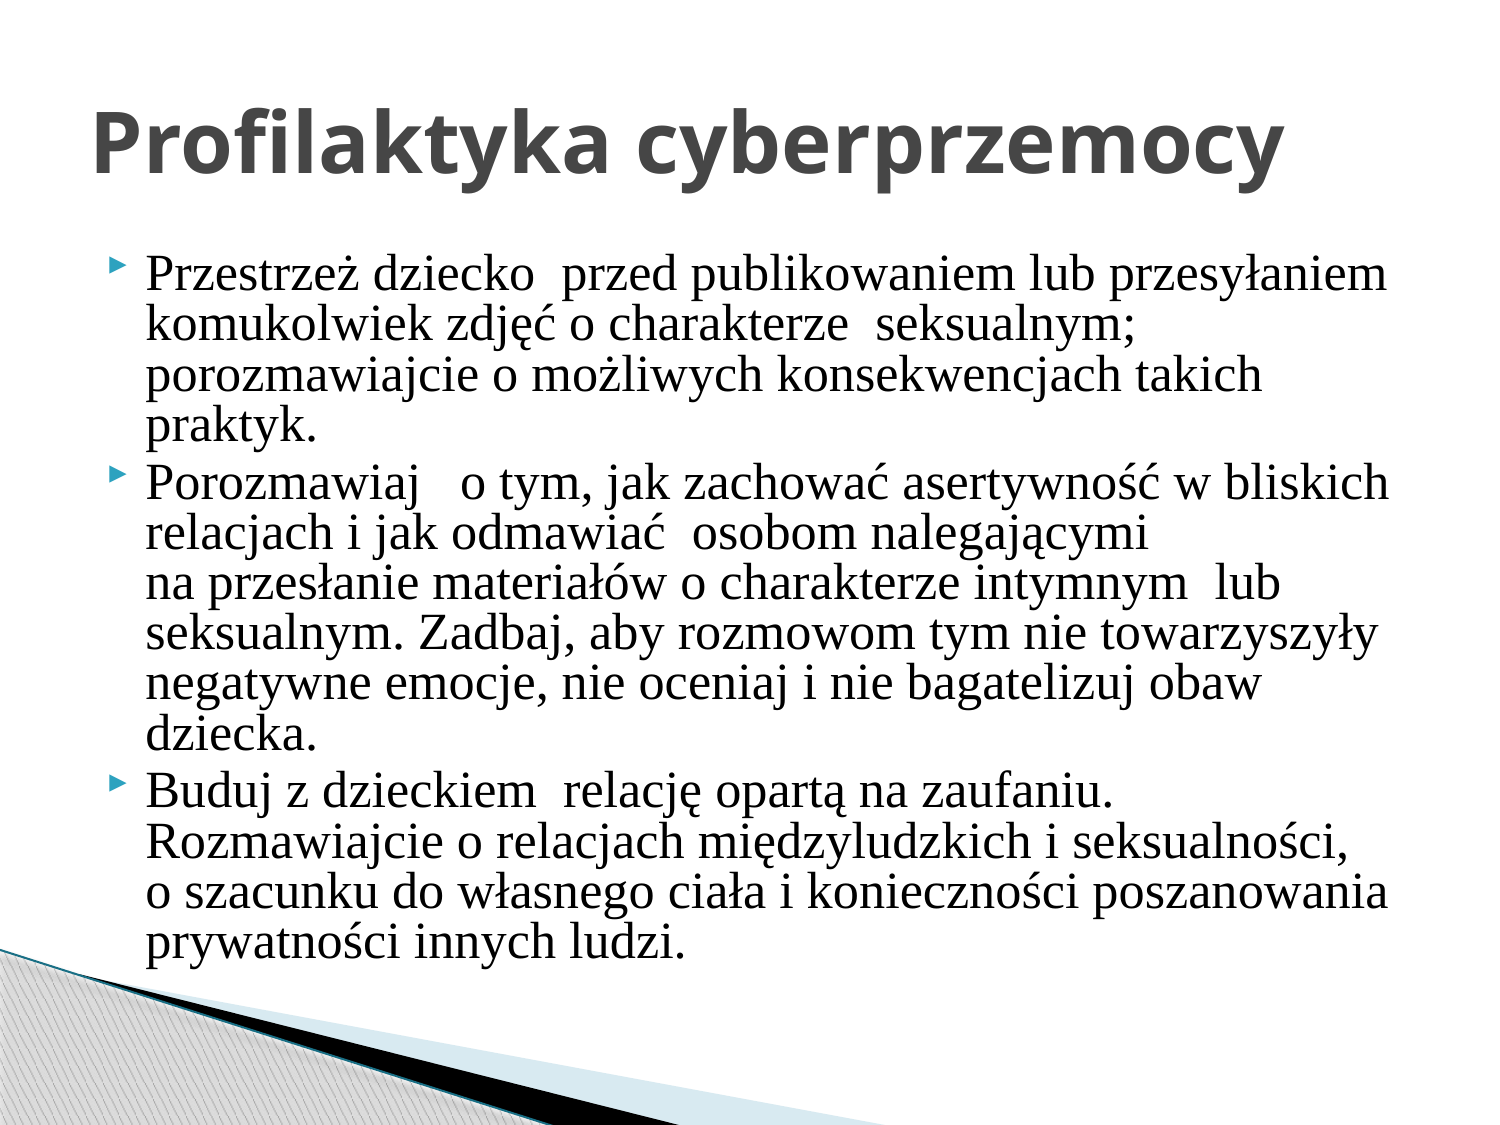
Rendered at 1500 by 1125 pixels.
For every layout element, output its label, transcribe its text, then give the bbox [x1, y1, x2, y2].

list Przestrzeż dziecko przed publikowaniem lub przesyłaniem komukolwiek zdjęć o charakterze seksualnym; porozmawiajcie o możliwych konsekwencjach takich praktyk. Porozmawiaj o tym, jak zachować asertywność w bliskich relacjach i jak odmawiać osobom nalegającymi na przesłanie materiałów o charakterze intymnym lub seksualnym. Zadbaj, aby rozmowom tym nie towarzyszyły negatywne emocje, nie oceniaj i nie bagatelizuj obaw dziecka. Buduj z dzieckiem relację opartą na zaufaniu. Rozmawiajcie o relacjach międzyludzkich i seksualności, o szacunku do własnego ciała i konieczności poszanowania prywatności innych ludzi. [75, 243, 1425, 986]
title Profilaktyka cyberprzemocy [75, 45, 1425, 233]
